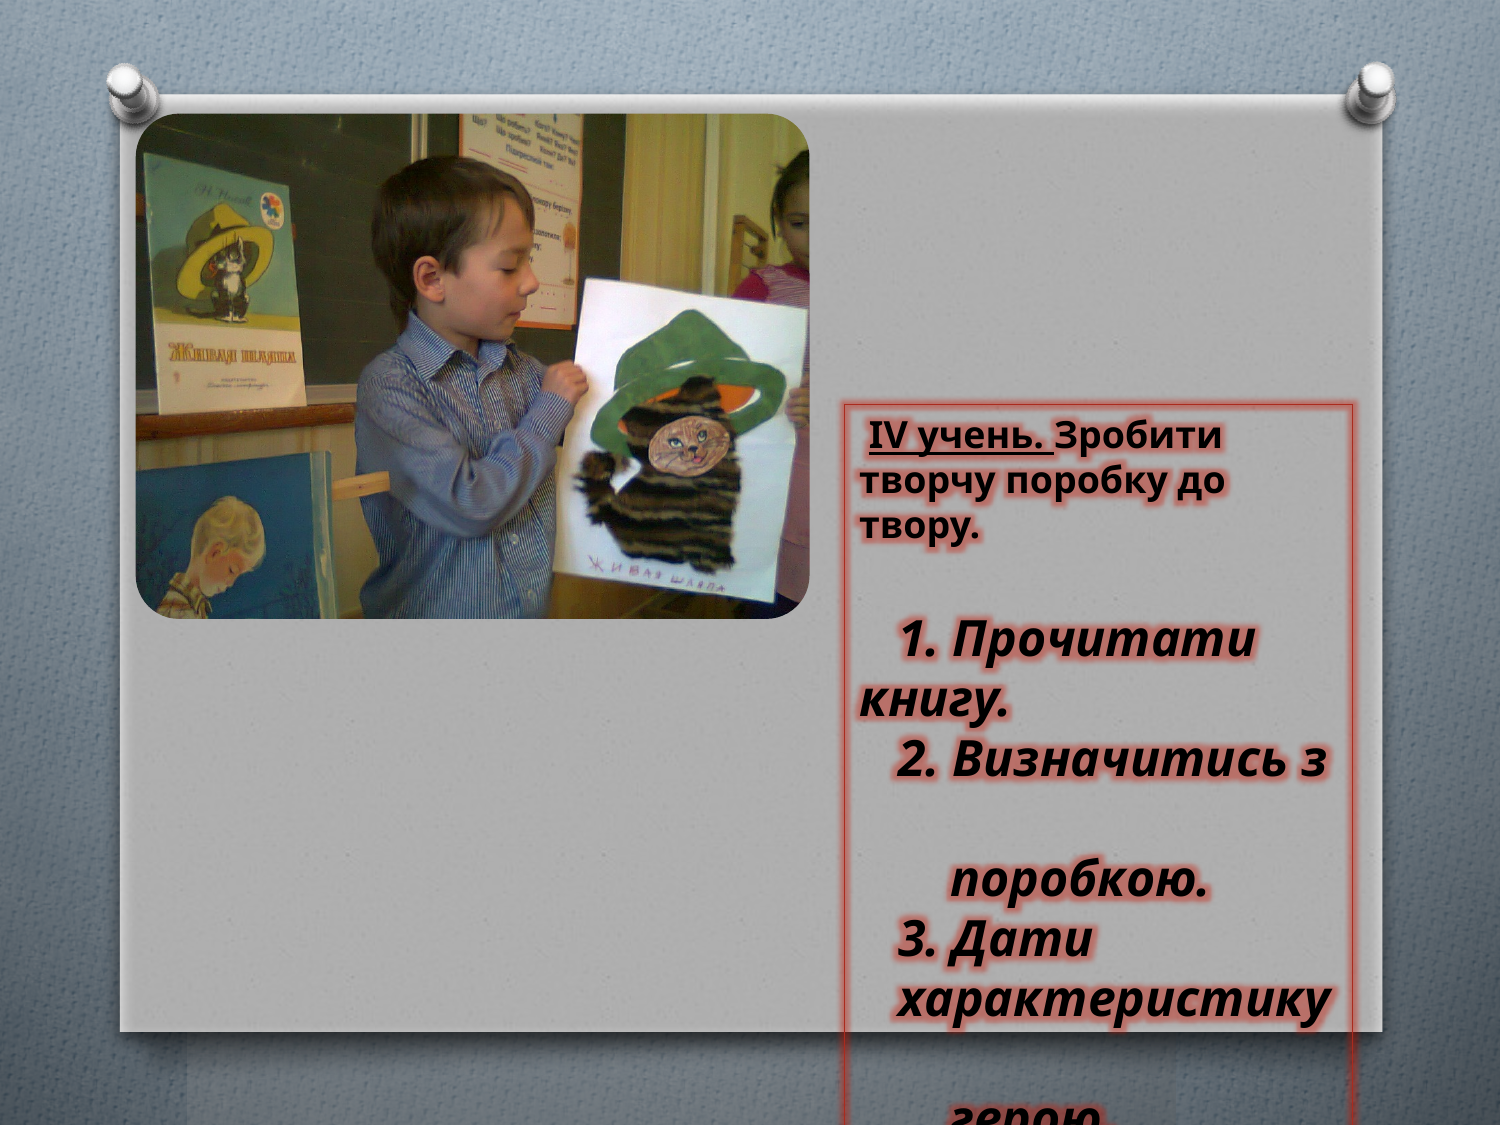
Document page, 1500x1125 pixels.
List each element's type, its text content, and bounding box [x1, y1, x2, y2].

picture [1317, 35, 1439, 156]
picture [75, 29, 810, 620]
text_box IV учень. Зробити творчу поробку до твору. 1. Прочитати книгу. 2. Визначитись з поробкою. 3. Дати характеристику герою. [844, 404, 1353, 1125]
